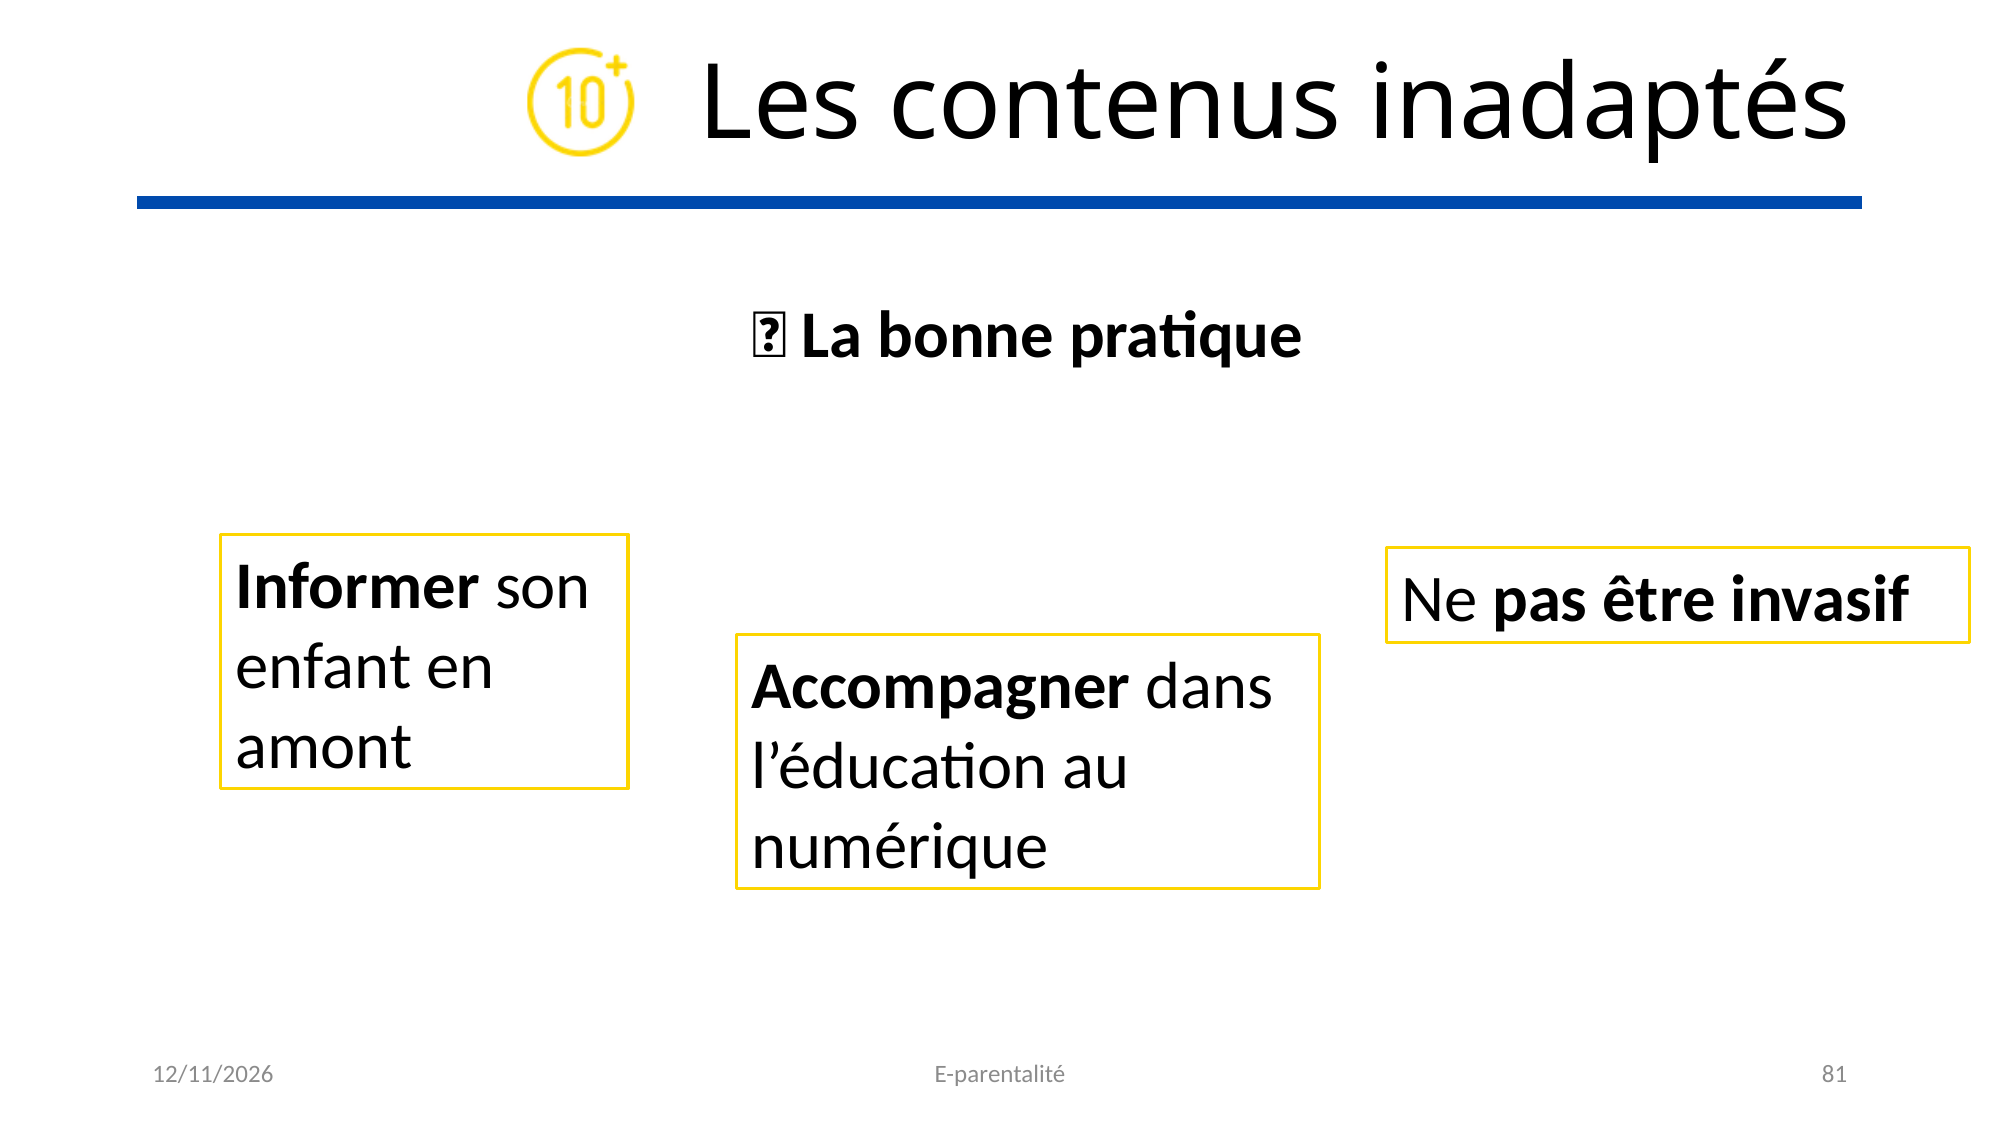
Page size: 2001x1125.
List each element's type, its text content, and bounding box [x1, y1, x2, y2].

text_box 💡 La bonne pratique [243, 283, 1813, 379]
text_box Informer son enfant en amont [220, 534, 629, 789]
picture [504, 34, 644, 163]
text_box Ne pas être invasif [1386, 547, 1970, 643]
slide_number 81 [1412, 1042, 1863, 1103]
text_box Accompagner dans l’éducation au numérique [736, 634, 1320, 889]
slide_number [137, 1042, 588, 1103]
footer E-parentalité [662, 1042, 1338, 1103]
text_box Les contenus inadaptés [683, 34, 2000, 176]
